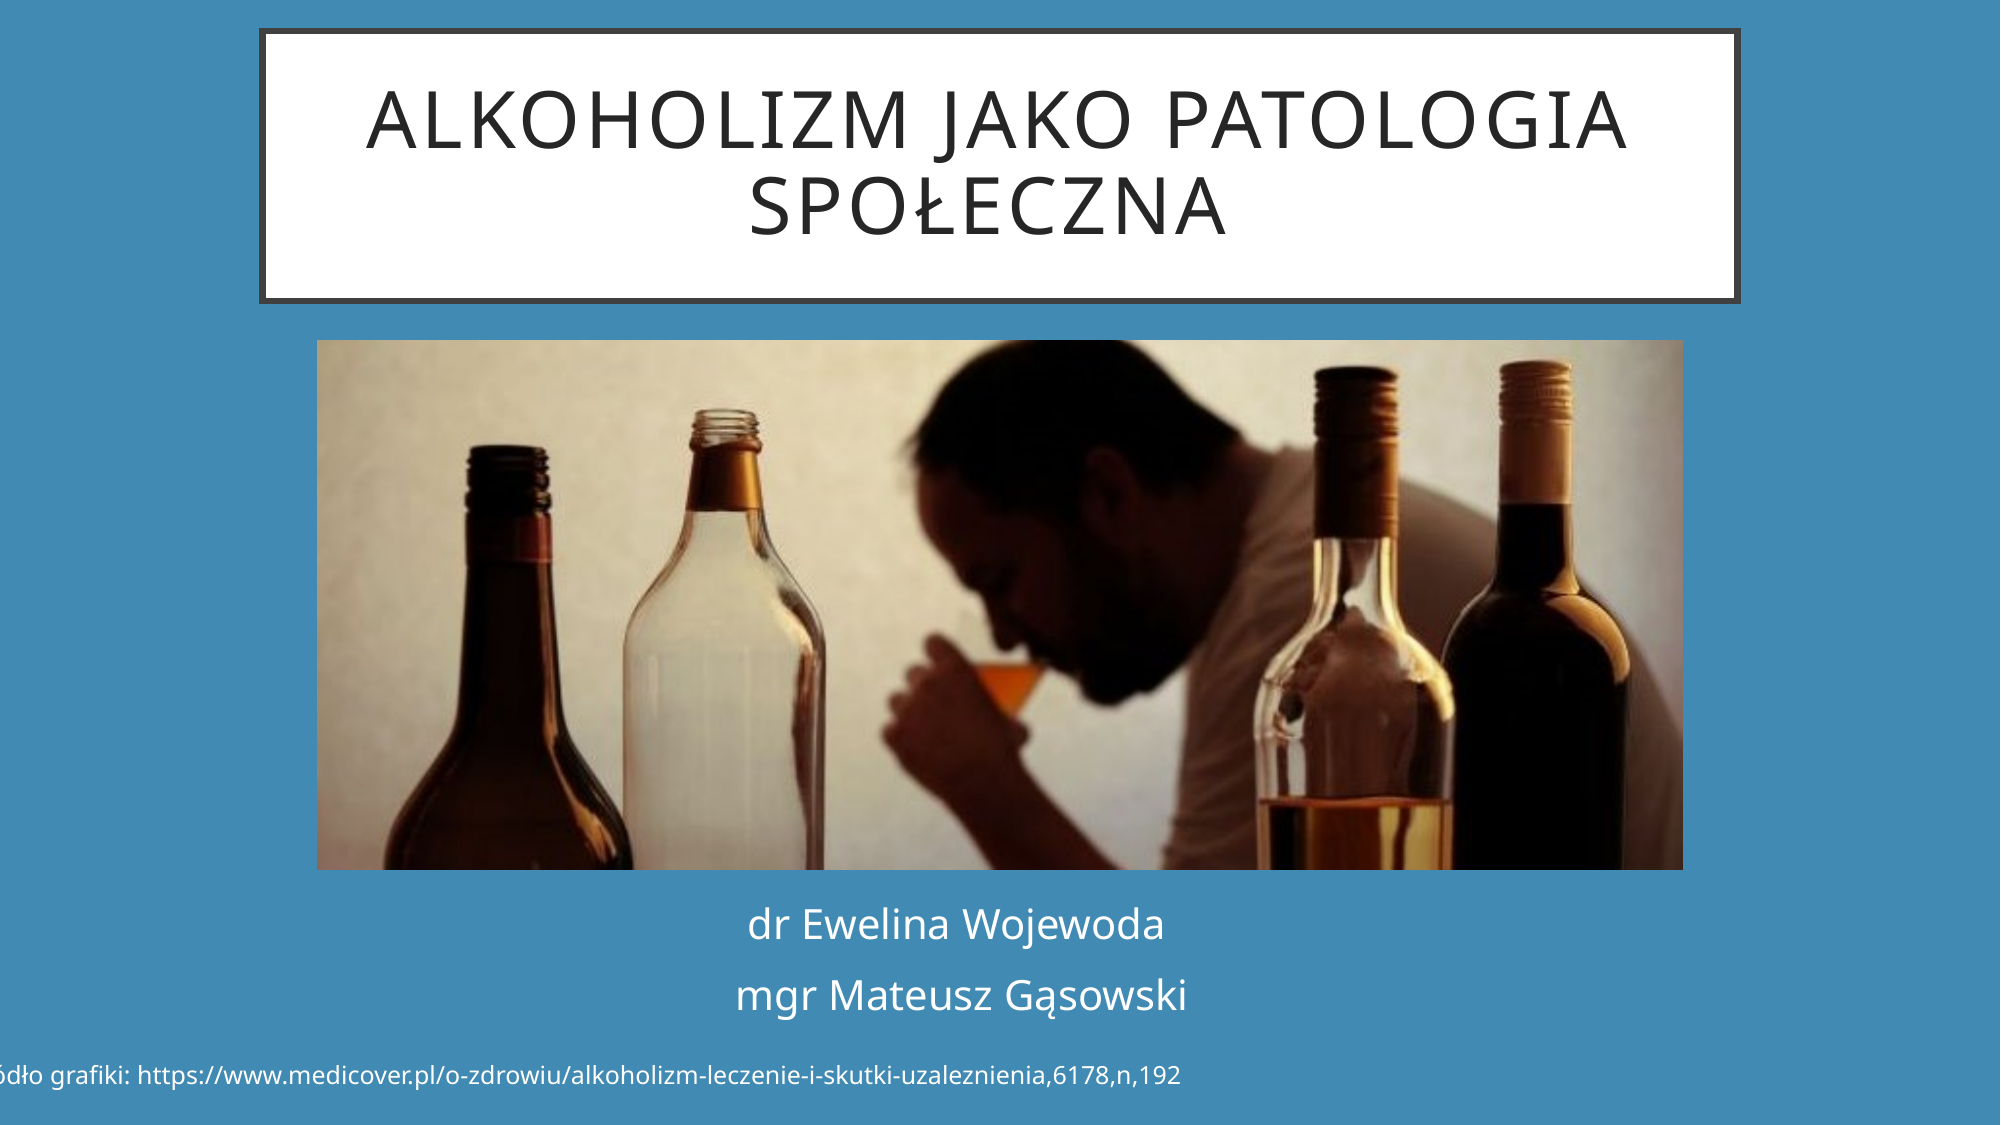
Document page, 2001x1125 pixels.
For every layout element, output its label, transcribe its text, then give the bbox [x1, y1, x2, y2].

text_box Źródło grafiki: https://www.medicover.pl/o-zdrowiu/alkoholizm-leczenie-i-skutki-uzaleznienia,6178,n,192 [0, 1052, 1205, 1098]
picture [317, 340, 1683, 870]
title Alkoholizm jako patologia społeczna [259, 28, 1741, 304]
subtitle dr Ewelina Wojewoda mgr Mateusz Gąsowski [404, 890, 1521, 1094]
